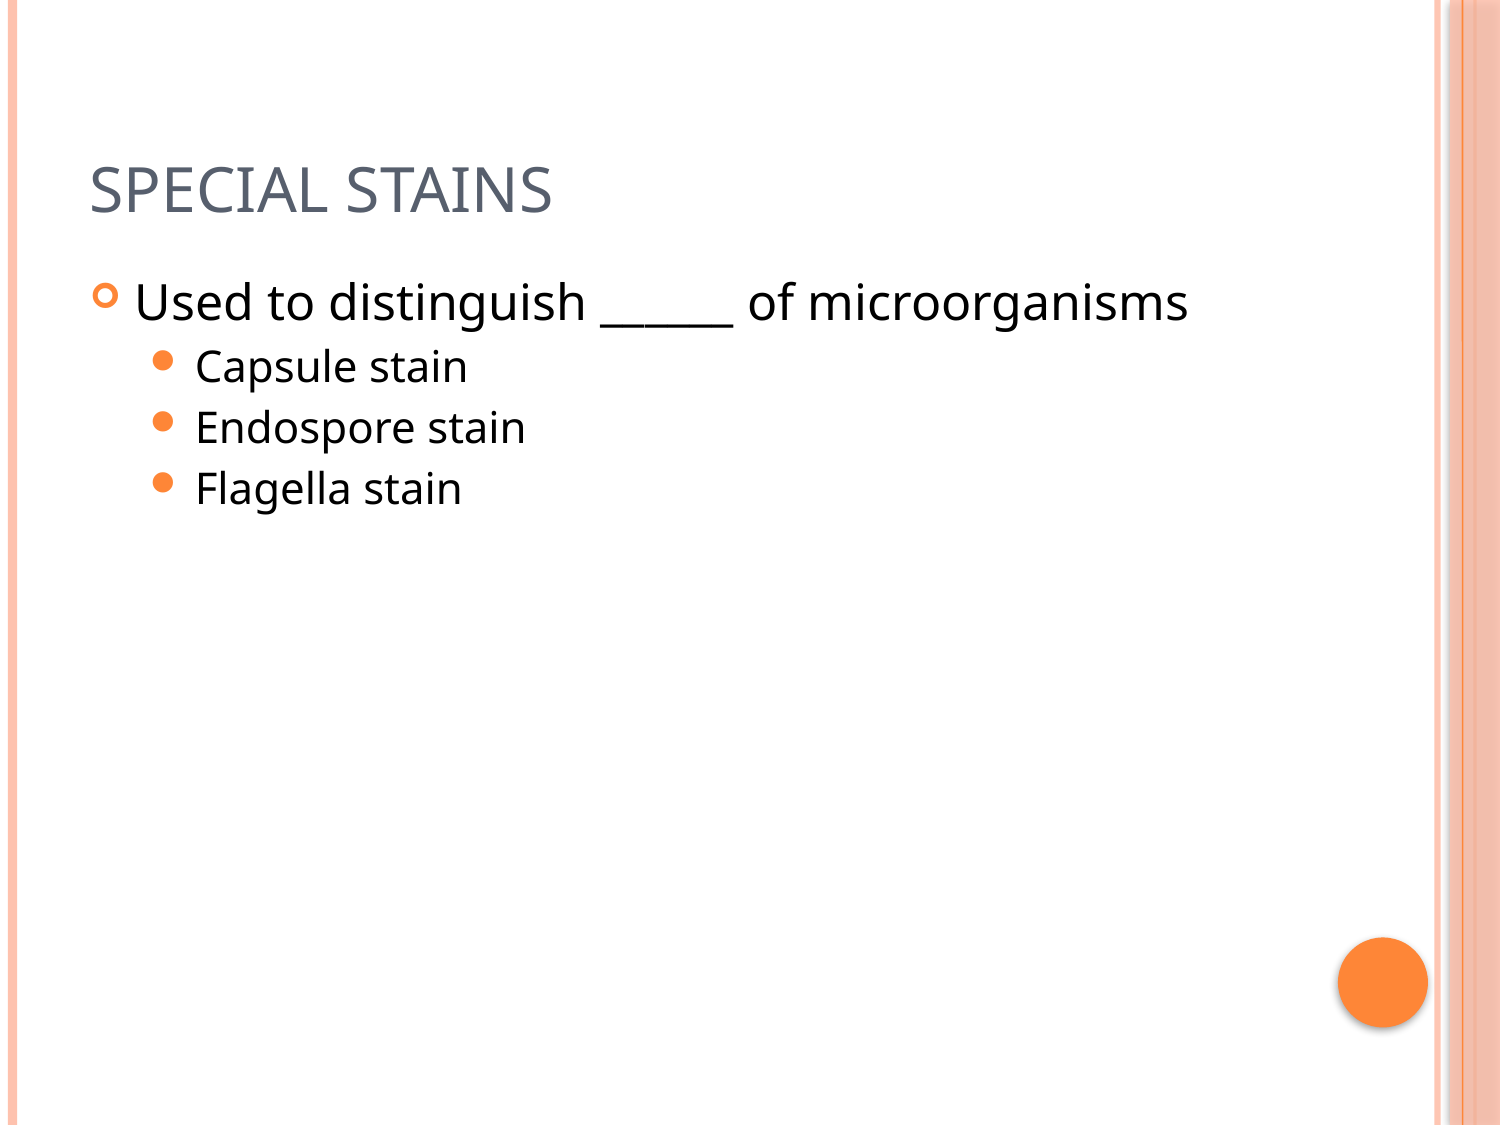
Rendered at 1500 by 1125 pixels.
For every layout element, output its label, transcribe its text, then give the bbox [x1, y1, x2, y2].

list Used to distinguish ______ of microorganisms Capsule stain Endospore stain Flagella stain [75, 262, 1300, 1062]
title Special Stains [75, 45, 1300, 233]
